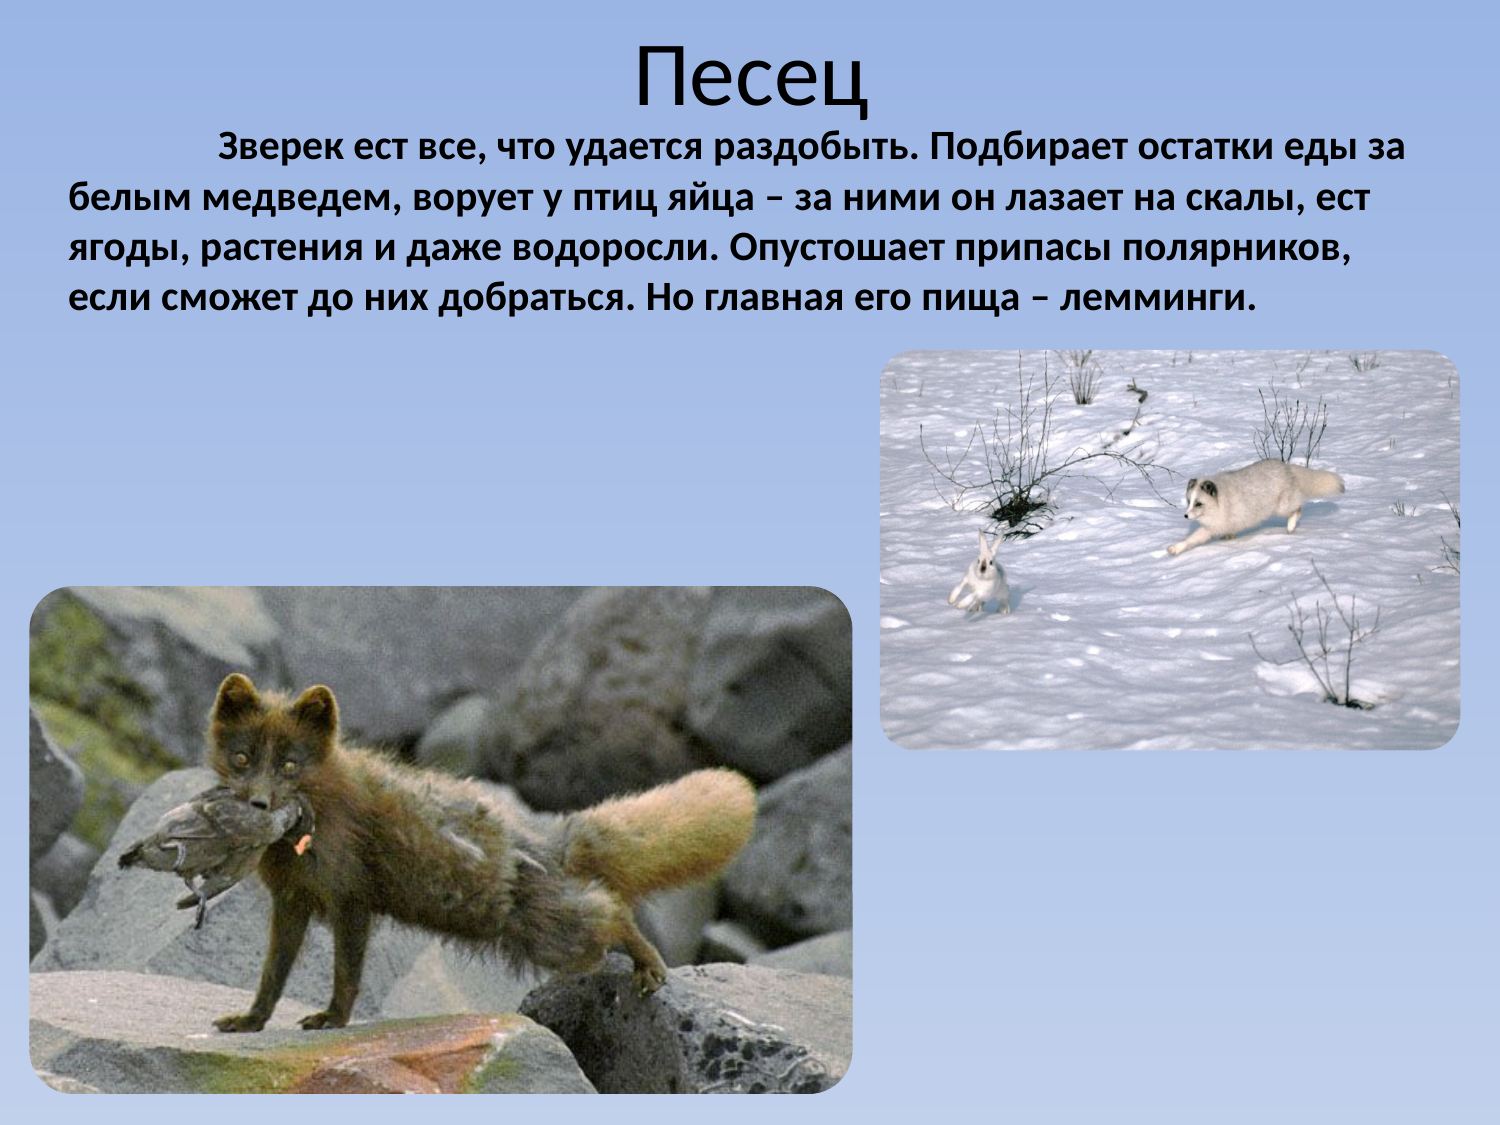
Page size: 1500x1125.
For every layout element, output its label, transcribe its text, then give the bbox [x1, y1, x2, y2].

picture [29, 585, 853, 1095]
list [879, 349, 1461, 751]
title Песец [76, 0, 1427, 90]
list Зверек ест все, что удается раздобыть. Подбирает остатки еды за белым медведем, ворует у птиц яйца – за ними он лазает на скалы, ест ягоды, растения и даже водоросли. Опустошает припасы полярников, если сможет до них добраться. Но главная его пища – лемминги. [53, 90, 1459, 327]
